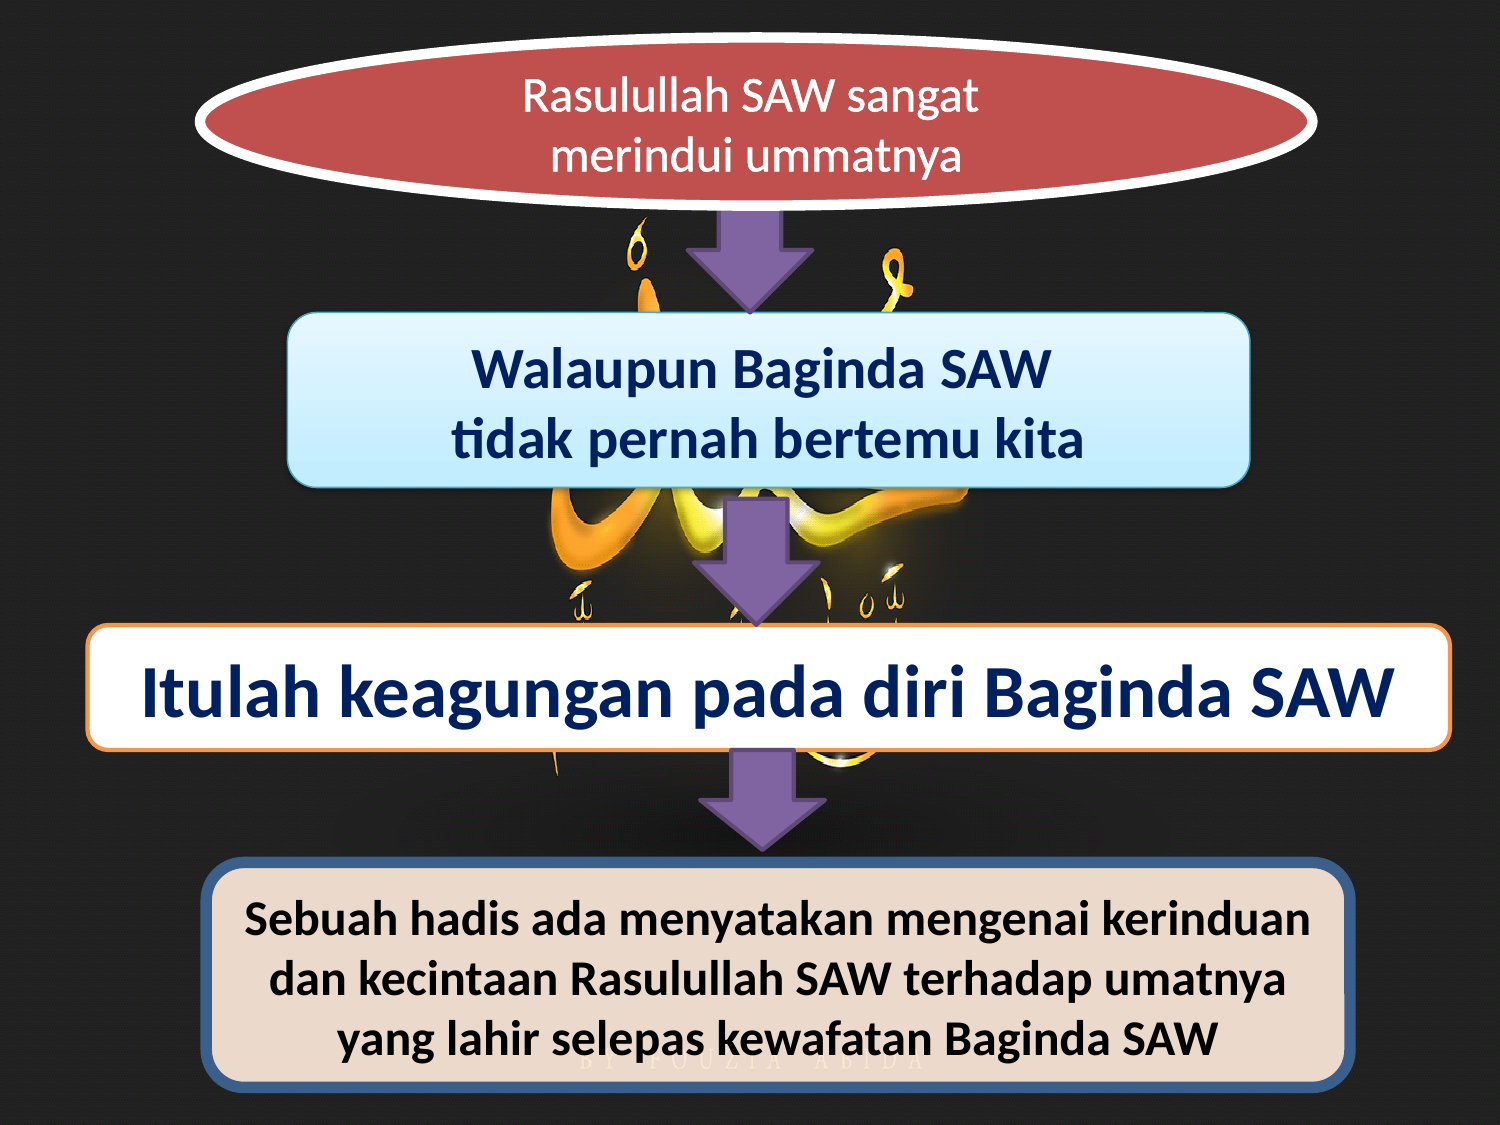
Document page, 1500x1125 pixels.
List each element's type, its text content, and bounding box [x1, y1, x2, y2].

text_box Itulah keagungan pada diri Baginda SAW [85, 622, 1453, 753]
text_box Sebuah hadis ada menyatakan mengenai kerinduan dan kecintaan Rasulullah SAW terhadap umatnya yang lahir selepas kewafatan Baginda SAW [204, 860, 1353, 1090]
text_box [698, 747, 827, 852]
picture [0, 0, 1500, 1125]
text_box [691, 496, 821, 628]
text_box Rasulullah SAW sangat merindui ummatnya [197, 35, 1315, 208]
text_box Walaupun Baginda SAW tidak pernah bertemu kita [286, 311, 1251, 489]
text_box [685, 208, 815, 315]
